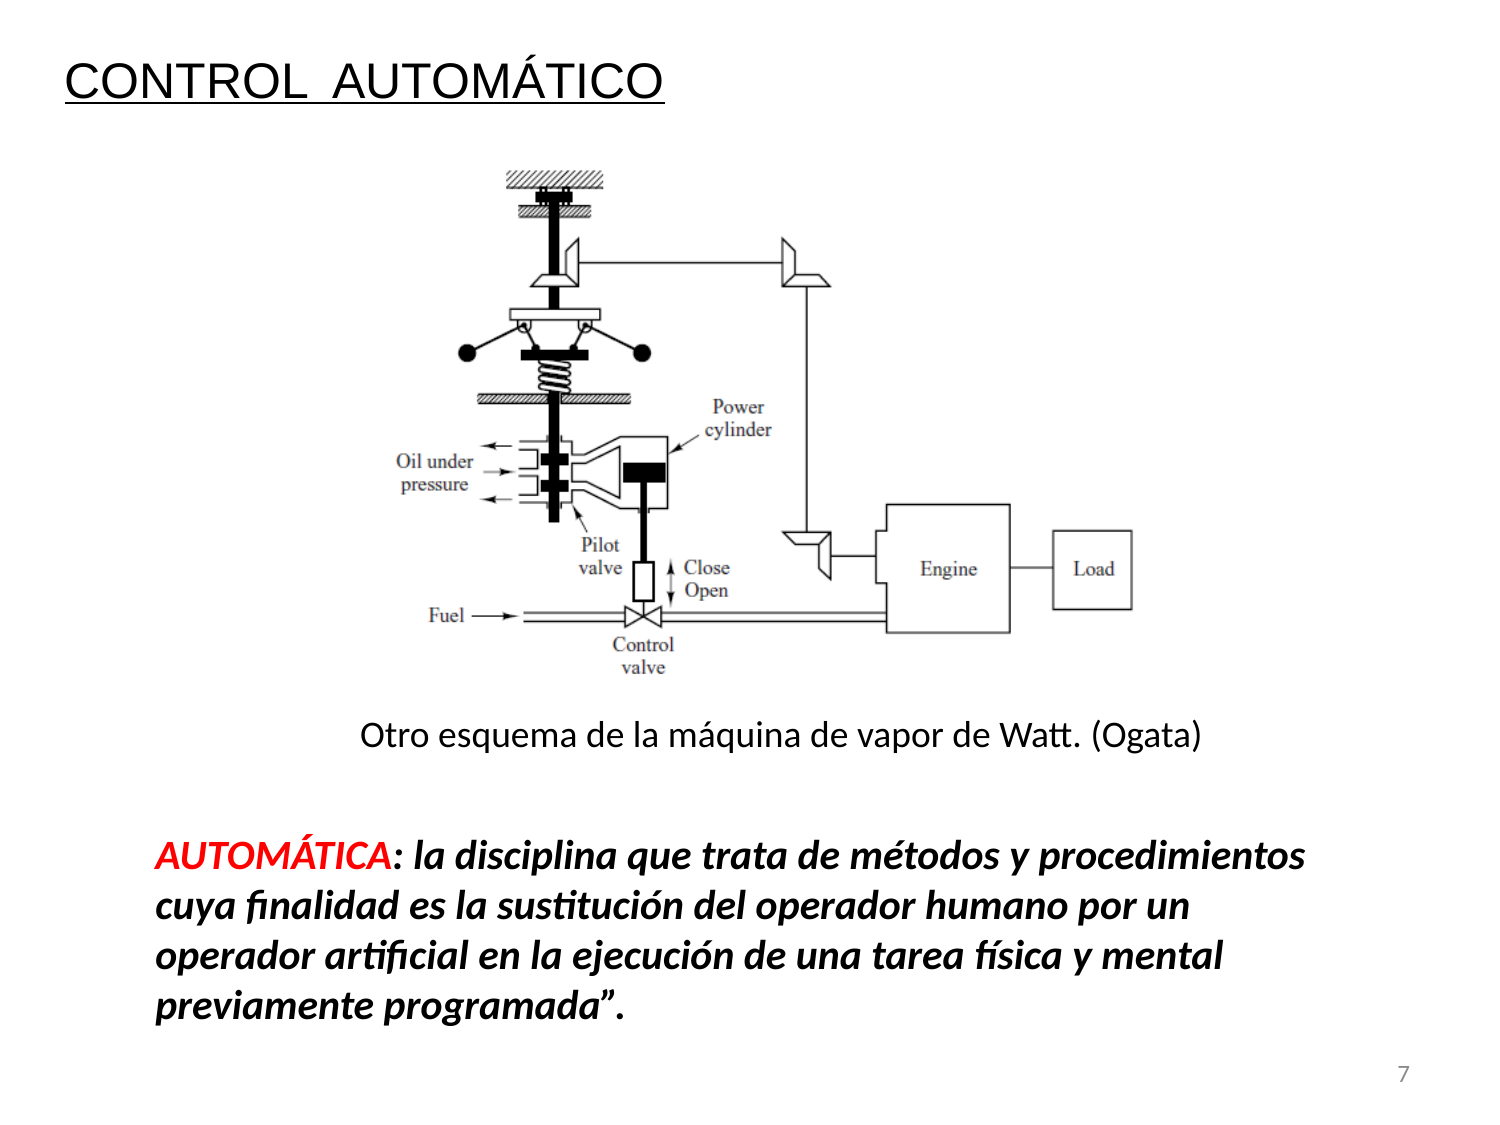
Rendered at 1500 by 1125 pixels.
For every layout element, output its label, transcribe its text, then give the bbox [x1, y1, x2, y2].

slide_number 7 [1074, 1042, 1425, 1103]
picture [363, 152, 1149, 686]
text_box CONTROL AUTOMÁTICO [49, 41, 680, 117]
text_box Otro esquema de la máquina de vapor de Watt. (Ogata) [345, 703, 1227, 763]
text_box AUTOMÁTICA: la disciplina que trata de métodos y procedimientos cuya finalidad es la sustitución del operador humano por un operador artificial en la ejecución de una tarea física y mental previamente programada”. [140, 820, 1371, 1081]
